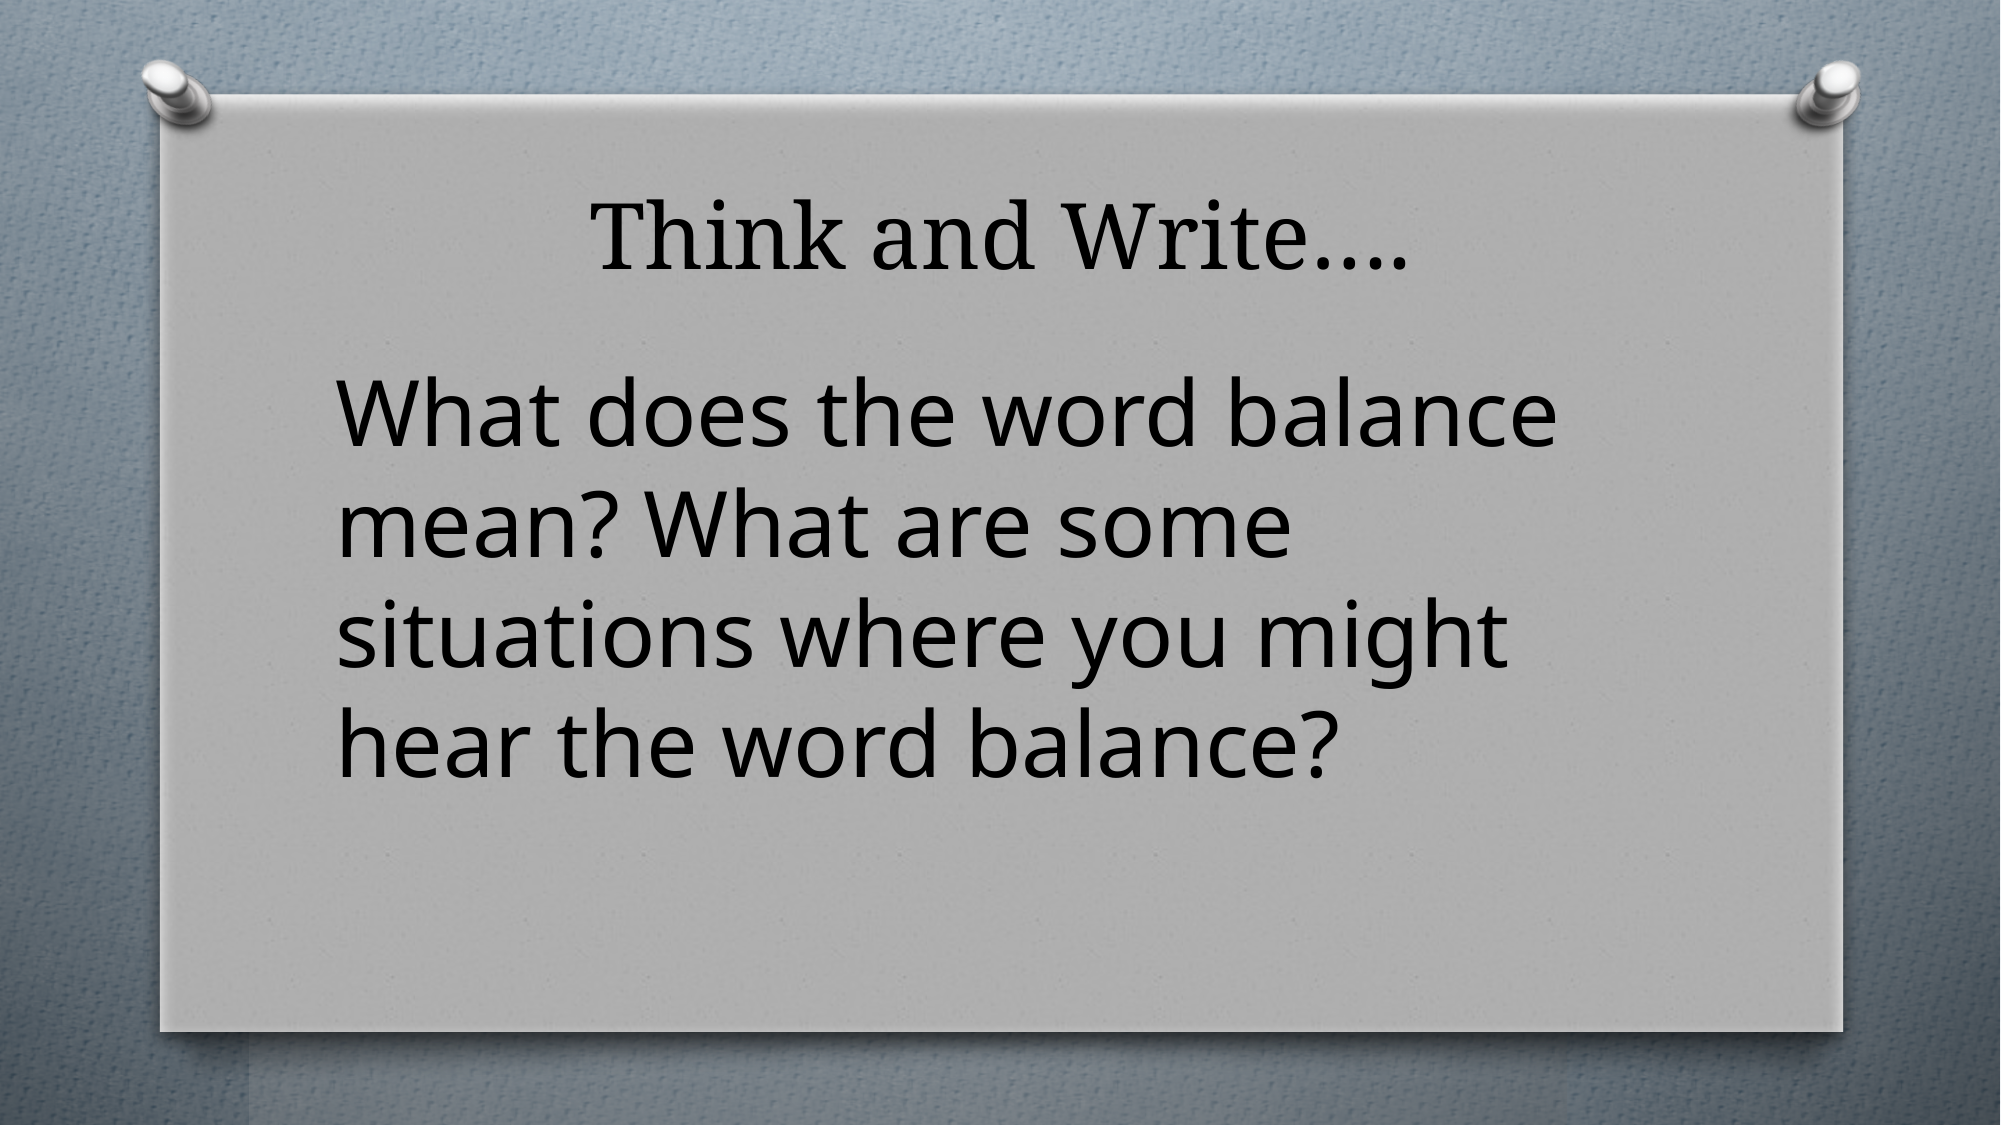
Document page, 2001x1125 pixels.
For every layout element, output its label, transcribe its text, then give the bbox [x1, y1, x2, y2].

list What does the word balance mean? What are some situations where you might hear the word balance? [320, 347, 1676, 939]
picture [107, 24, 256, 158]
title Think and Write…. [239, 134, 1763, 332]
picture [1764, 30, 1911, 161]
